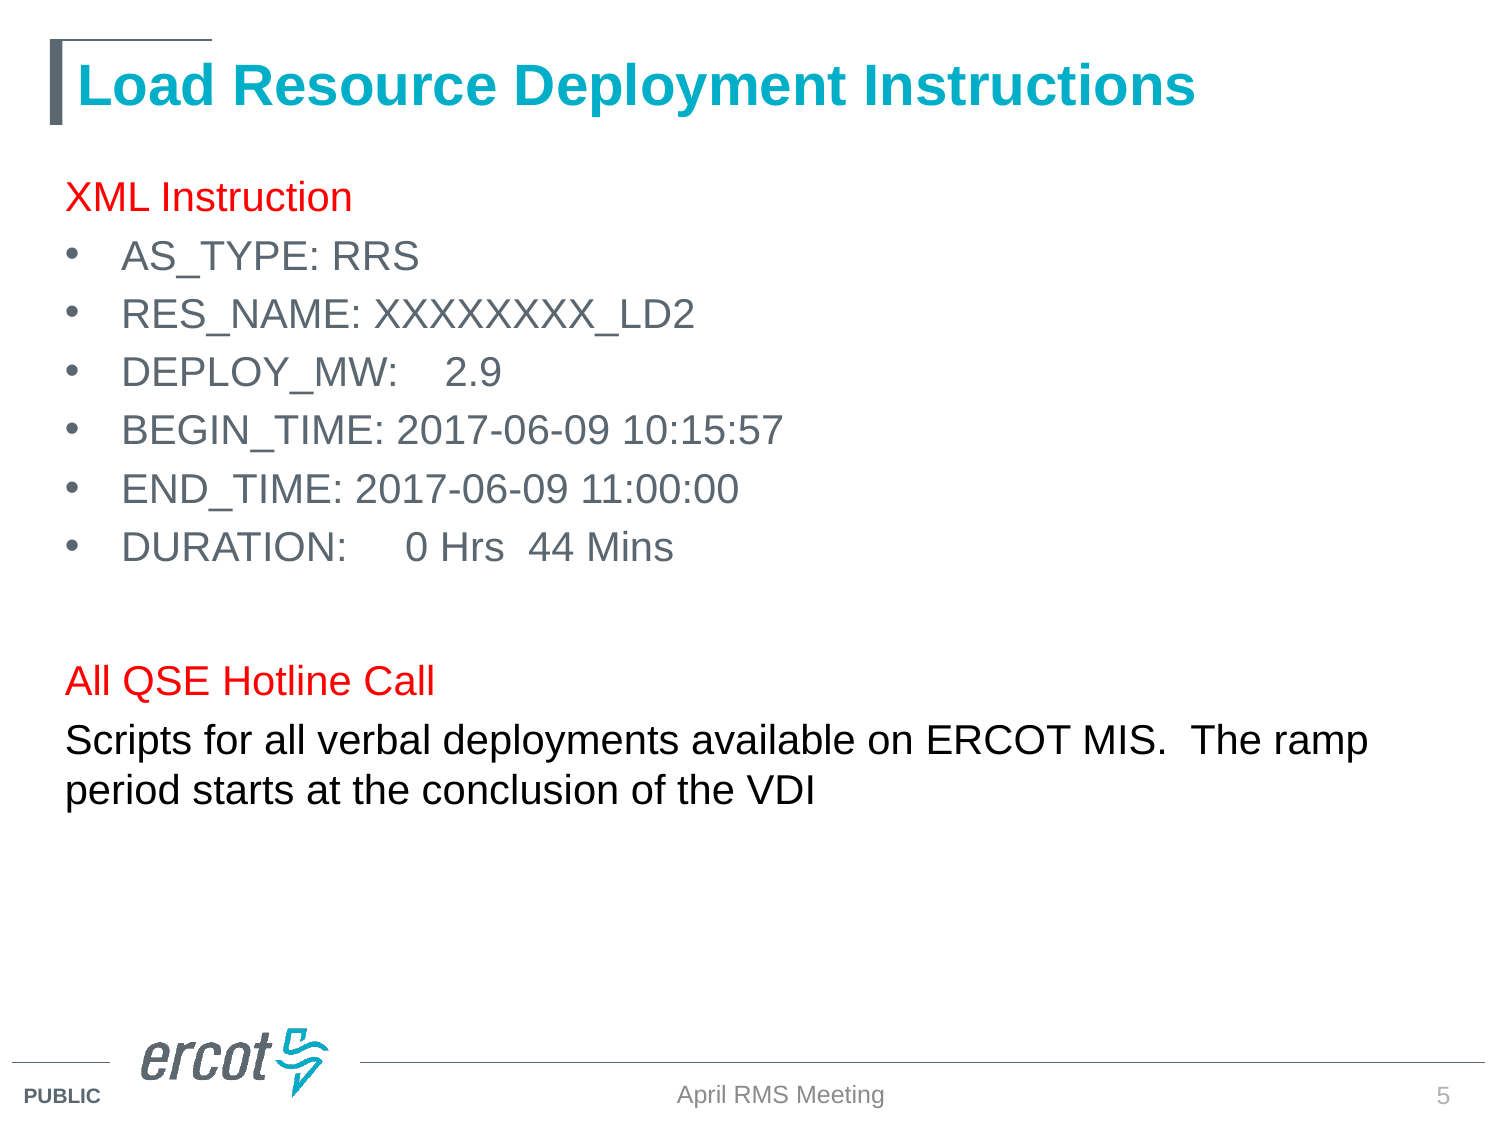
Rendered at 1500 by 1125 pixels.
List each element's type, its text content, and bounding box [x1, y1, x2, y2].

footer April RMS Meeting [450, 1074, 1113, 1113]
picture [137, 1024, 332, 1100]
slide_number 5 [1400, 1076, 1488, 1113]
list XML Instruction AS_TYPE: RRS RES_NAME: XXXXXXXX_LD2 DEPLOY_MW: 2.9 BEGIN_TIME: 2017-06-09 10:15:57 END_TIME: 2017-06-09 11:00:00 DURATION: 0 Hrs 44 Mins All QSE Hotline Call Scripts for all verbal deployments available on ERCOT MIS. The ramp period starts at the conclusion of the VDI [50, 162, 1450, 992]
title Load Resource Deployment Instructions [62, 39, 1450, 125]
